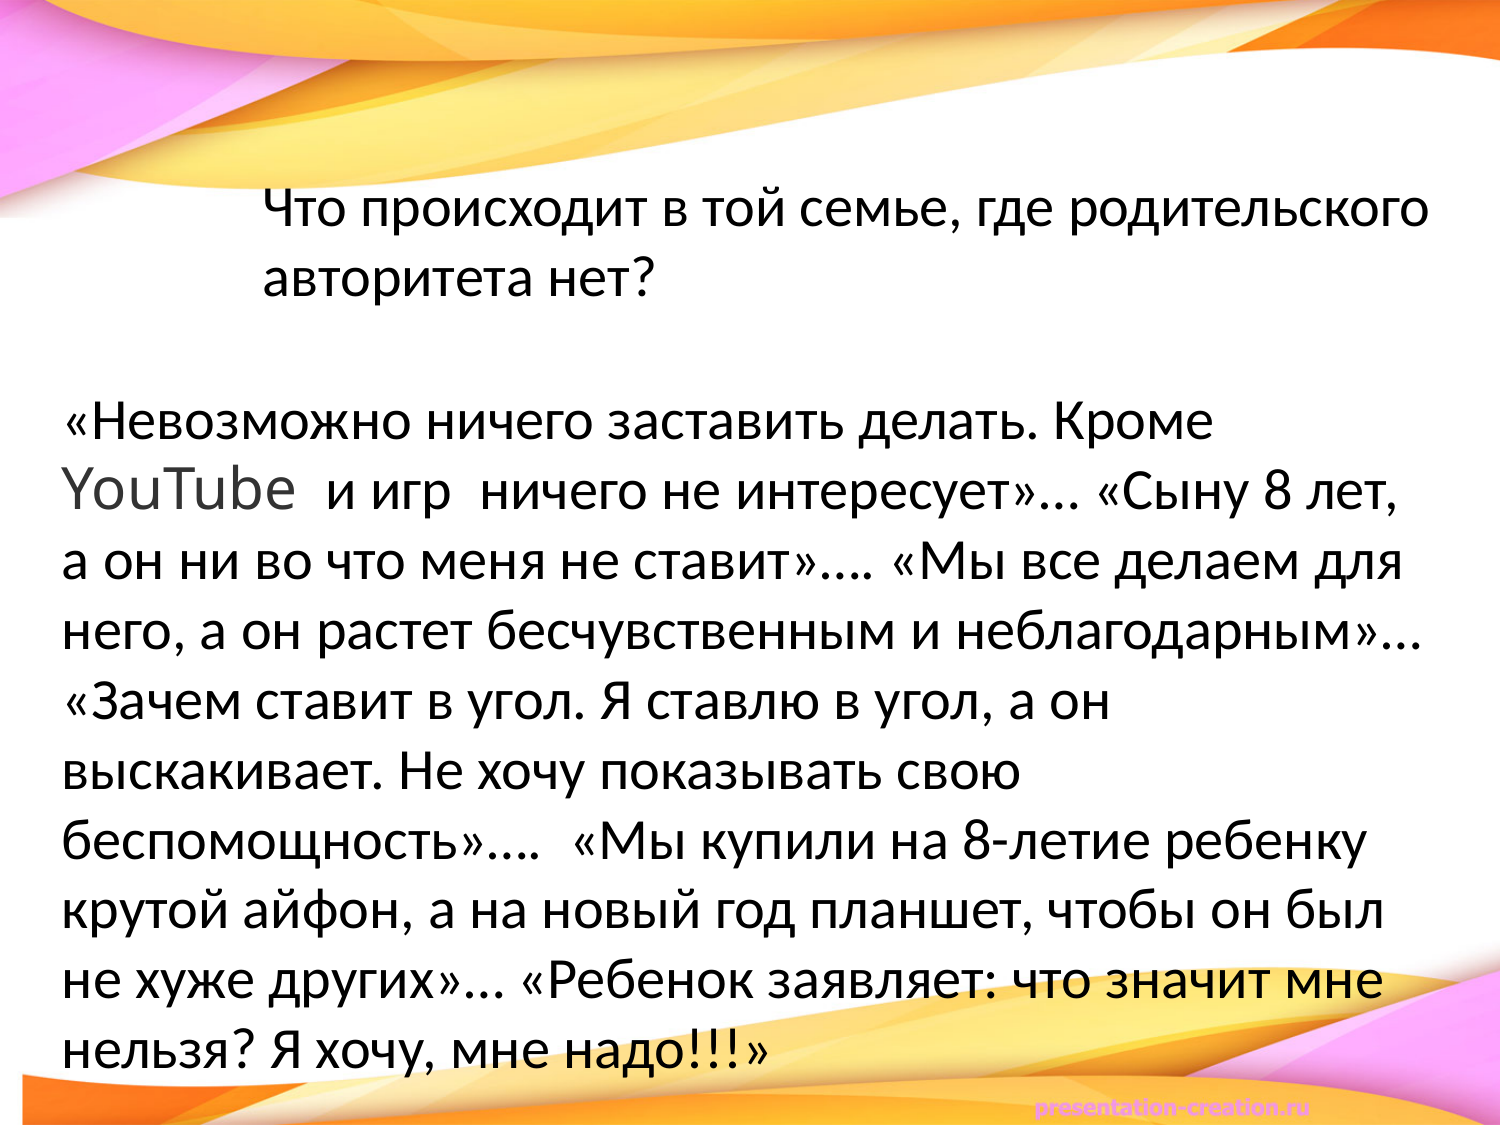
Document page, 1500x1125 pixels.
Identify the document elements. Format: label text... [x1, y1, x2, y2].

picture [0, 0, 1500, 1125]
text_box «Невозможно ничего заставить делать. Кроме YouTube и игр ничего не интересует»… «Сыну 8 лет, а он ни во что меня не ставит»…. «Мы все делаем для него, а он растет бесчувственным и неблагодарным»… «Зачем ставит в угол. Я ставлю в угол, а он выскакивает. Не хочу показывать свою беспомощность»…. «Мы купили на 8-летие ребенку крутой айфон, а на новый год планшет, чтобы он был не хуже других»… «Ребенок заявляет: что значит мне нельзя? Я хочу, мне надо!!!» [47, 373, 1453, 1088]
title Что происходит в той семье, где родительского авторитета нет? [247, 160, 1500, 315]
